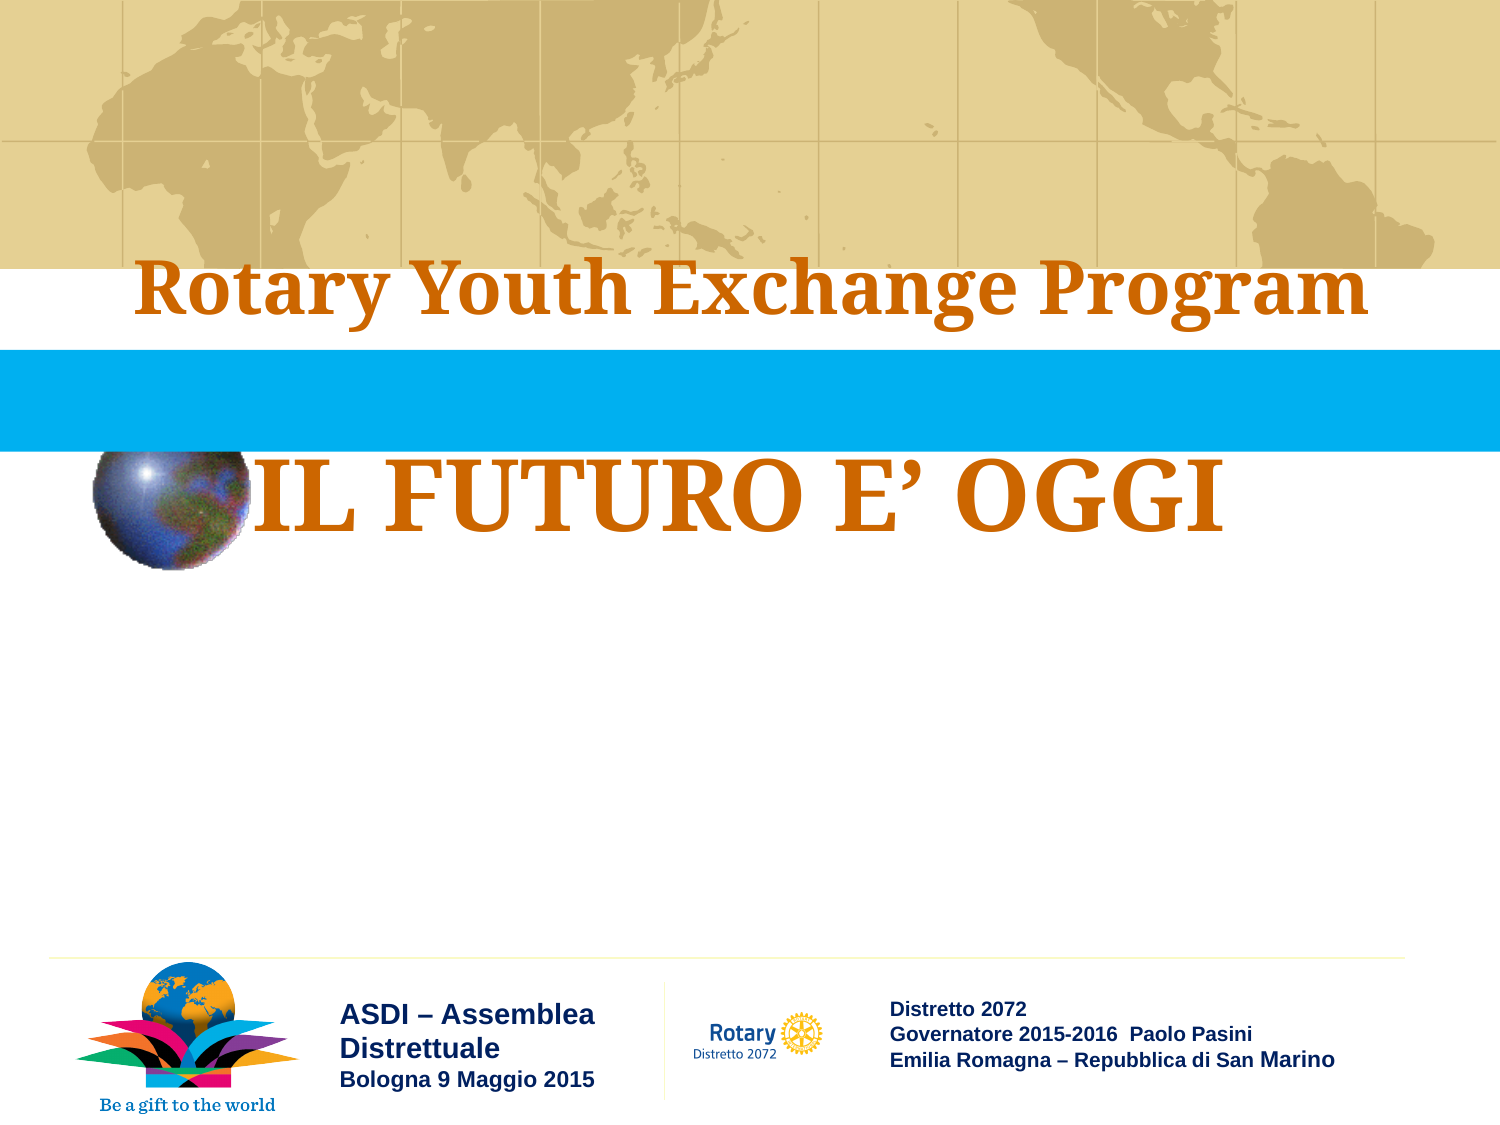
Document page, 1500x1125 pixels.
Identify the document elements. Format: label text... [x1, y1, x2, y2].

picture [74, 962, 301, 1114]
text_box ASDI – Assemblea Distrettuale Bologna 9 Maggio 2015 [324, 987, 625, 1100]
picture [87, 452, 268, 575]
picture [687, 1012, 858, 1059]
text_box Distretto 2072 Governatore 2015-2016 Paolo Pasini Emilia Romagna – Repubblica di San Marino [875, 987, 1375, 1088]
text_box Rotary Youth Exchange Program IL FUTURO E’ OGGI [0, 349, 1500, 452]
